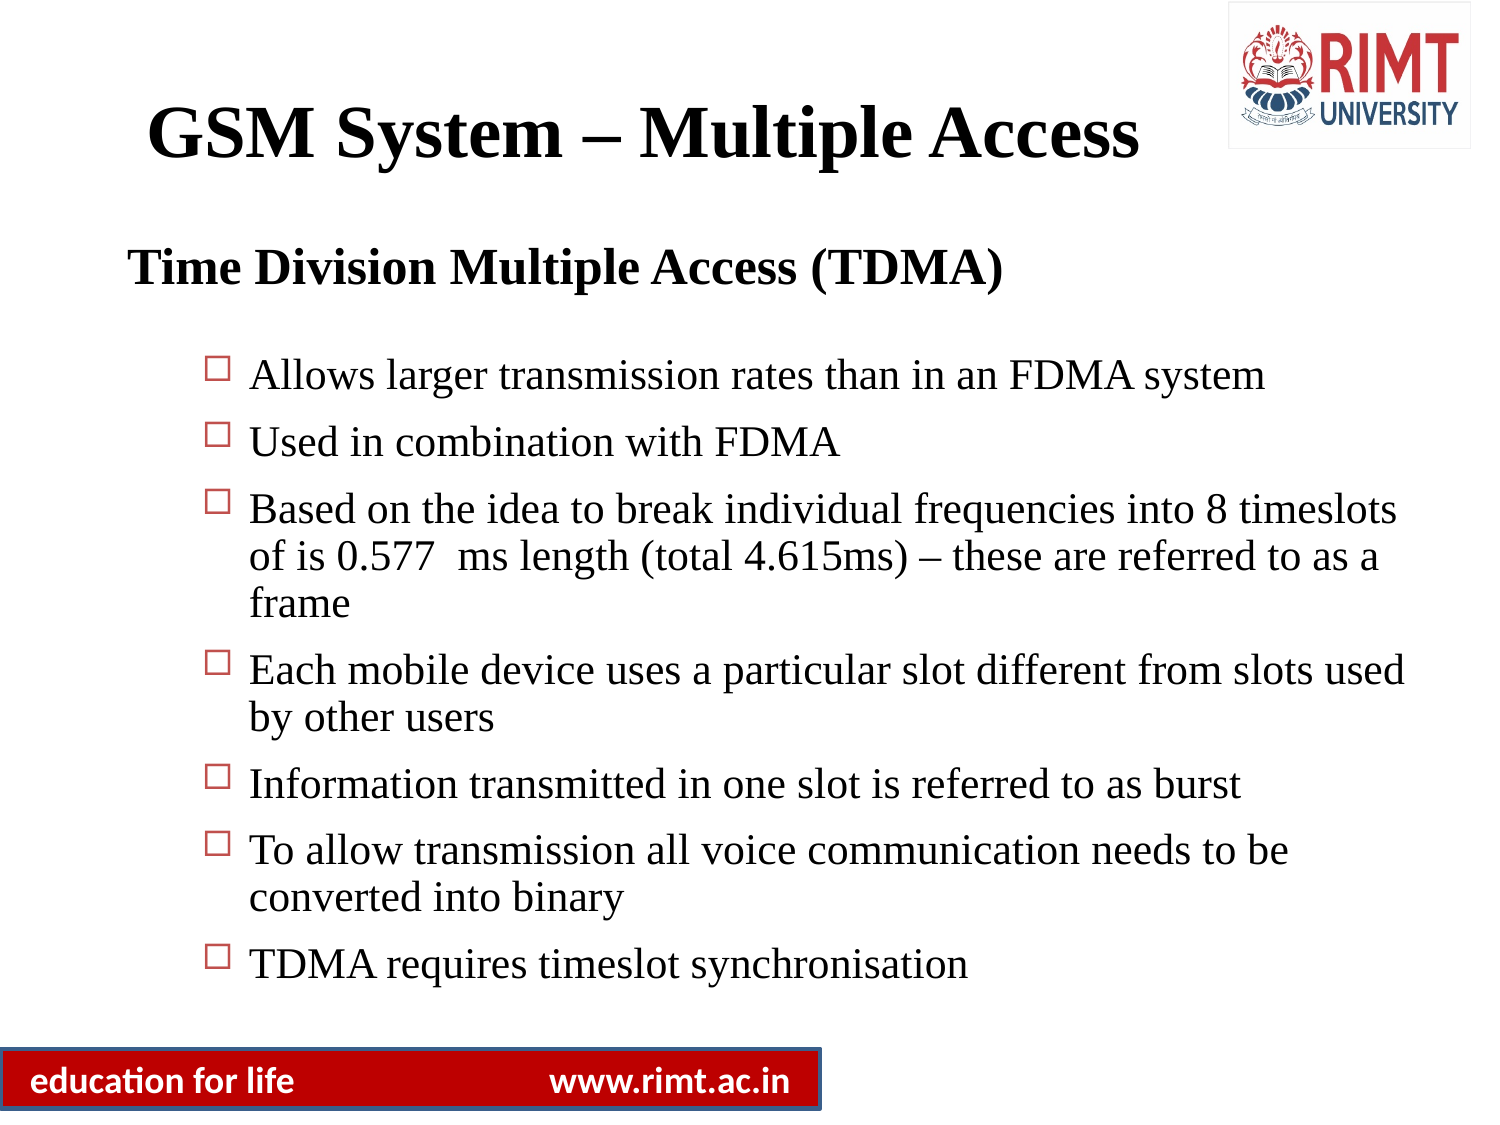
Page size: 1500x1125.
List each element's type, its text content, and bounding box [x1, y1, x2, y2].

text_box education for life www.rimt.ac.in [0, 1047, 822, 1111]
picture [1227, 1, 1471, 149]
text_box GSM System – Multiple Access [0, 74, 1300, 180]
text_box Time Division Multiple Access (TDMA) Allows larger transmission rates than in an FDMA system Used in combination with FDMA Based on the idea to break individual frequencies into 8 timeslots of is 0.577 ms length (total 4.615ms) – these are referred to as a frame Each mobile device uses a particular slot different from slots used by other users Information transmitted in one slot is referred to as burst To allow transmission all voice communication needs to be converted into binary TDMA requires timeslot synchronisation [112, 231, 1436, 551]
